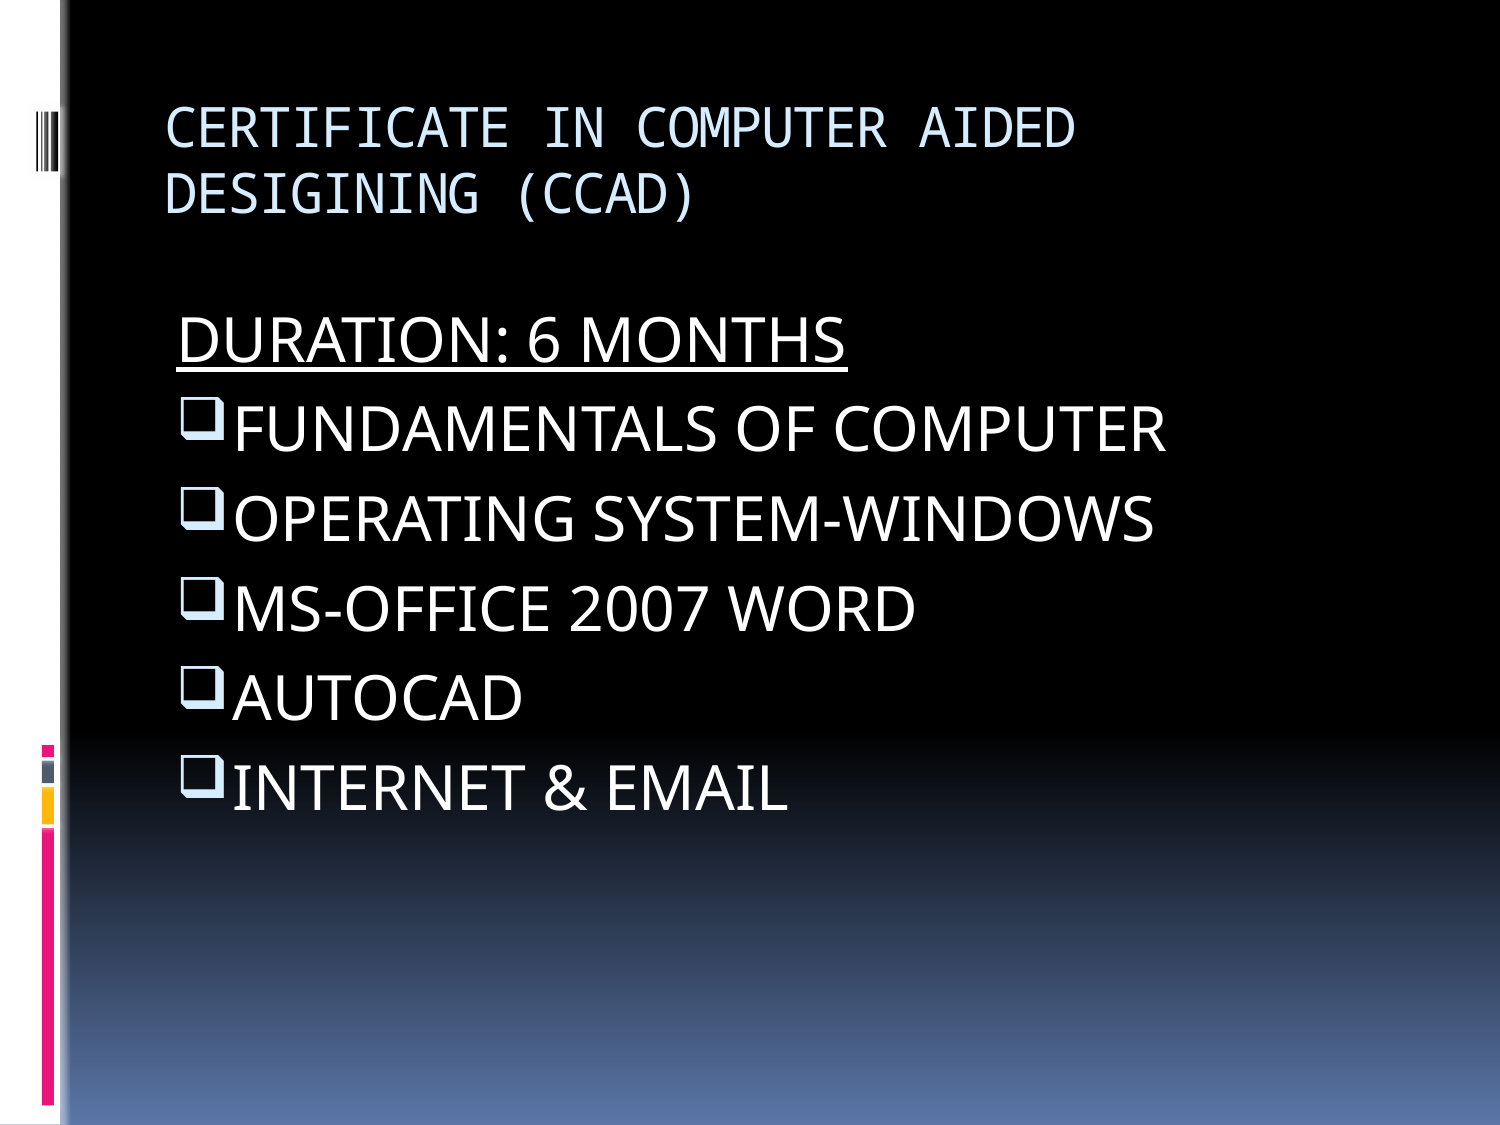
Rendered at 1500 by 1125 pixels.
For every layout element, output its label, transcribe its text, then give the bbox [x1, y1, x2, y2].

title CERTIFICATE IN COMPUTER AIDED DESIGINING (CCAD) [150, 83, 1425, 234]
list DURATION: 6 MONTHS FUNDAMENTALS OF COMPUTER OPERATING SYSTEM-WINDOWS MS-OFFICE 2007 WORD AUTOCAD INTERNET & EMAIL [150, 292, 1425, 1043]
